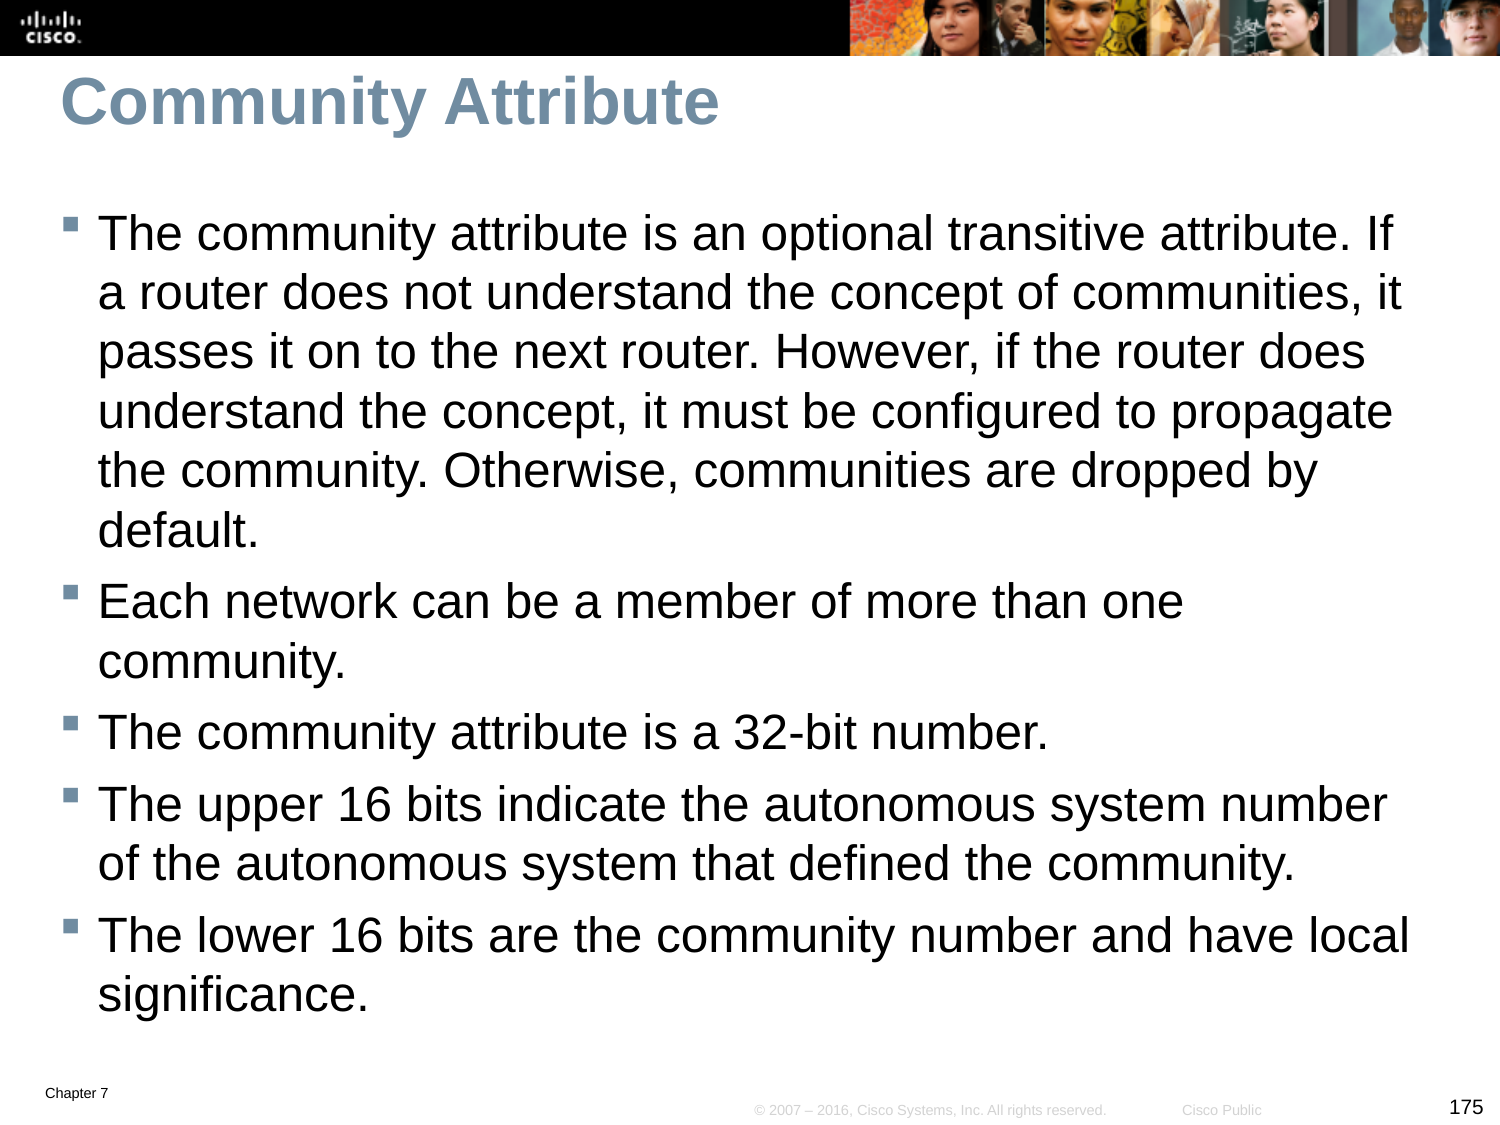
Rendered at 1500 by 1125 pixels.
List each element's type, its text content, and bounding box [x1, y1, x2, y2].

title Community Attribute [45, 59, 1444, 182]
list The community attribute is an optional transitive attribute. If a router does not understand the concept of communities, it passes it on to the next router. However, if the router does understand the concept, it must be configured to propagate the community. Otherwise, communities are dropped by default. Each network can be a member of more than one community. The community attribute is a 32-bit number. The upper 16 bits indicate the autonomous system number of the autonomous system that defined the community. The lower 16 bits are the community number and have local significance. [45, 193, 1444, 1037]
picture [0, 0, 1500, 56]
